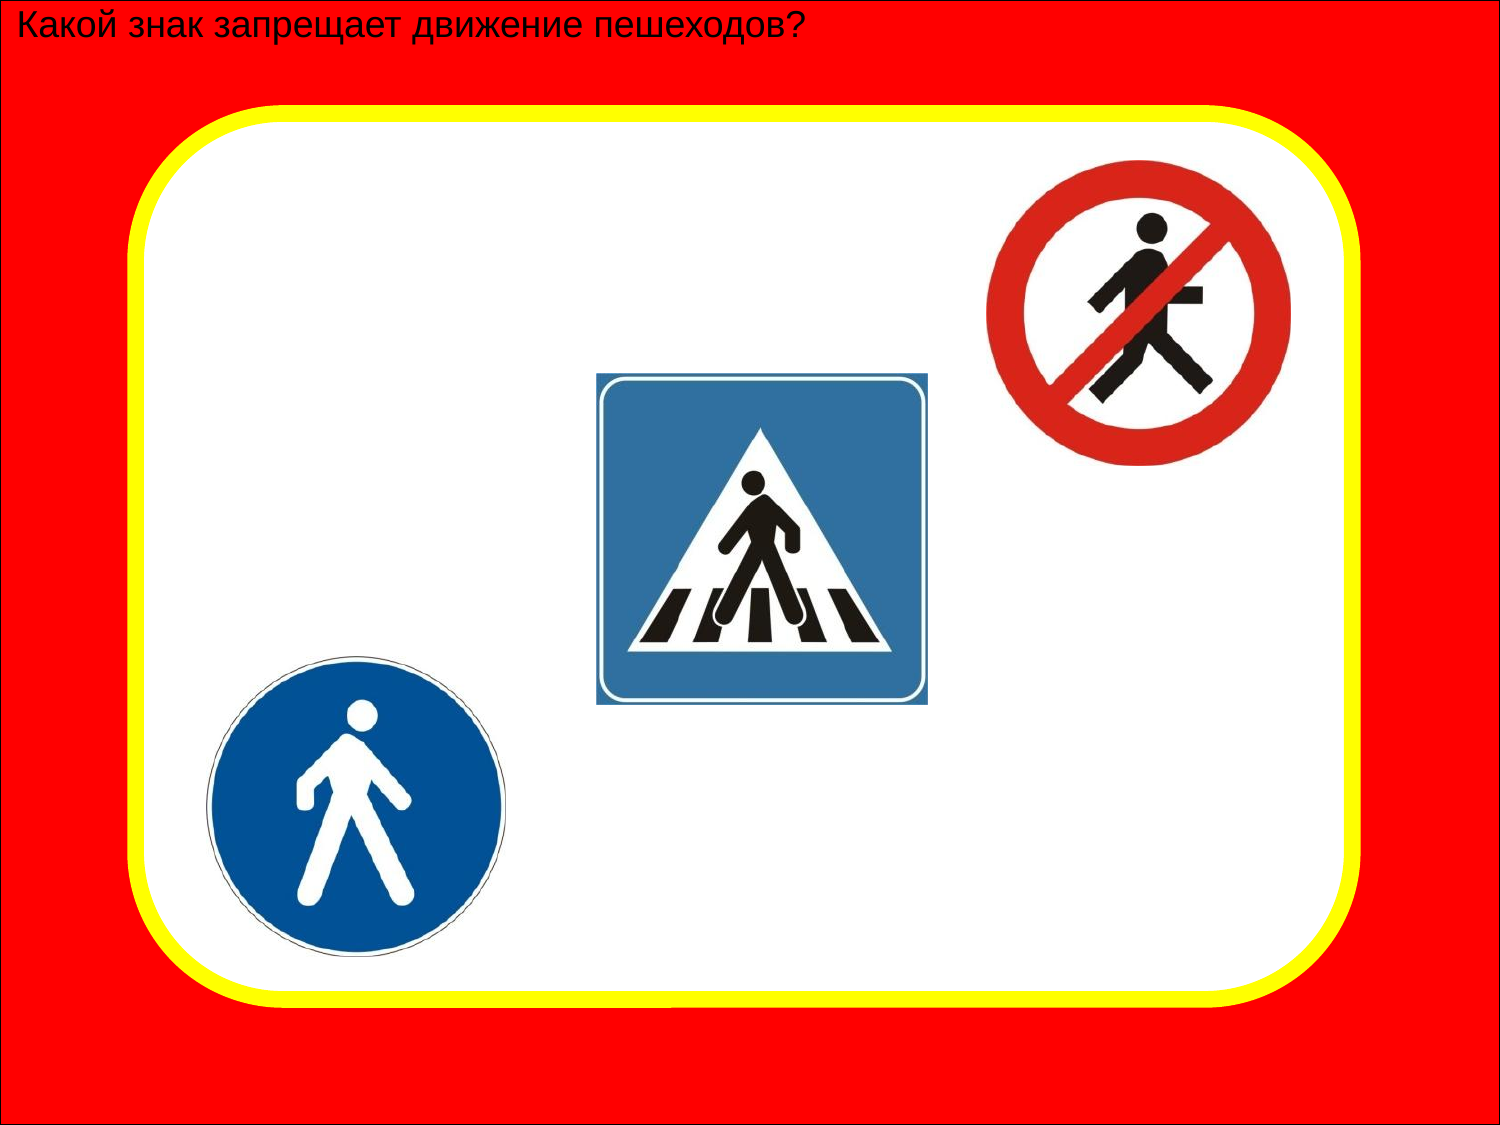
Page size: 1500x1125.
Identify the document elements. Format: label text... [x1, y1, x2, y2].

picture [206, 656, 506, 957]
picture [596, 373, 928, 705]
text_box Какой знак запрещает движение пешеходов? [1, 0, 822, 46]
text_box [0, 0, 1500, 1125]
picture [985, 160, 1292, 466]
text_box [135, 113, 1353, 1000]
